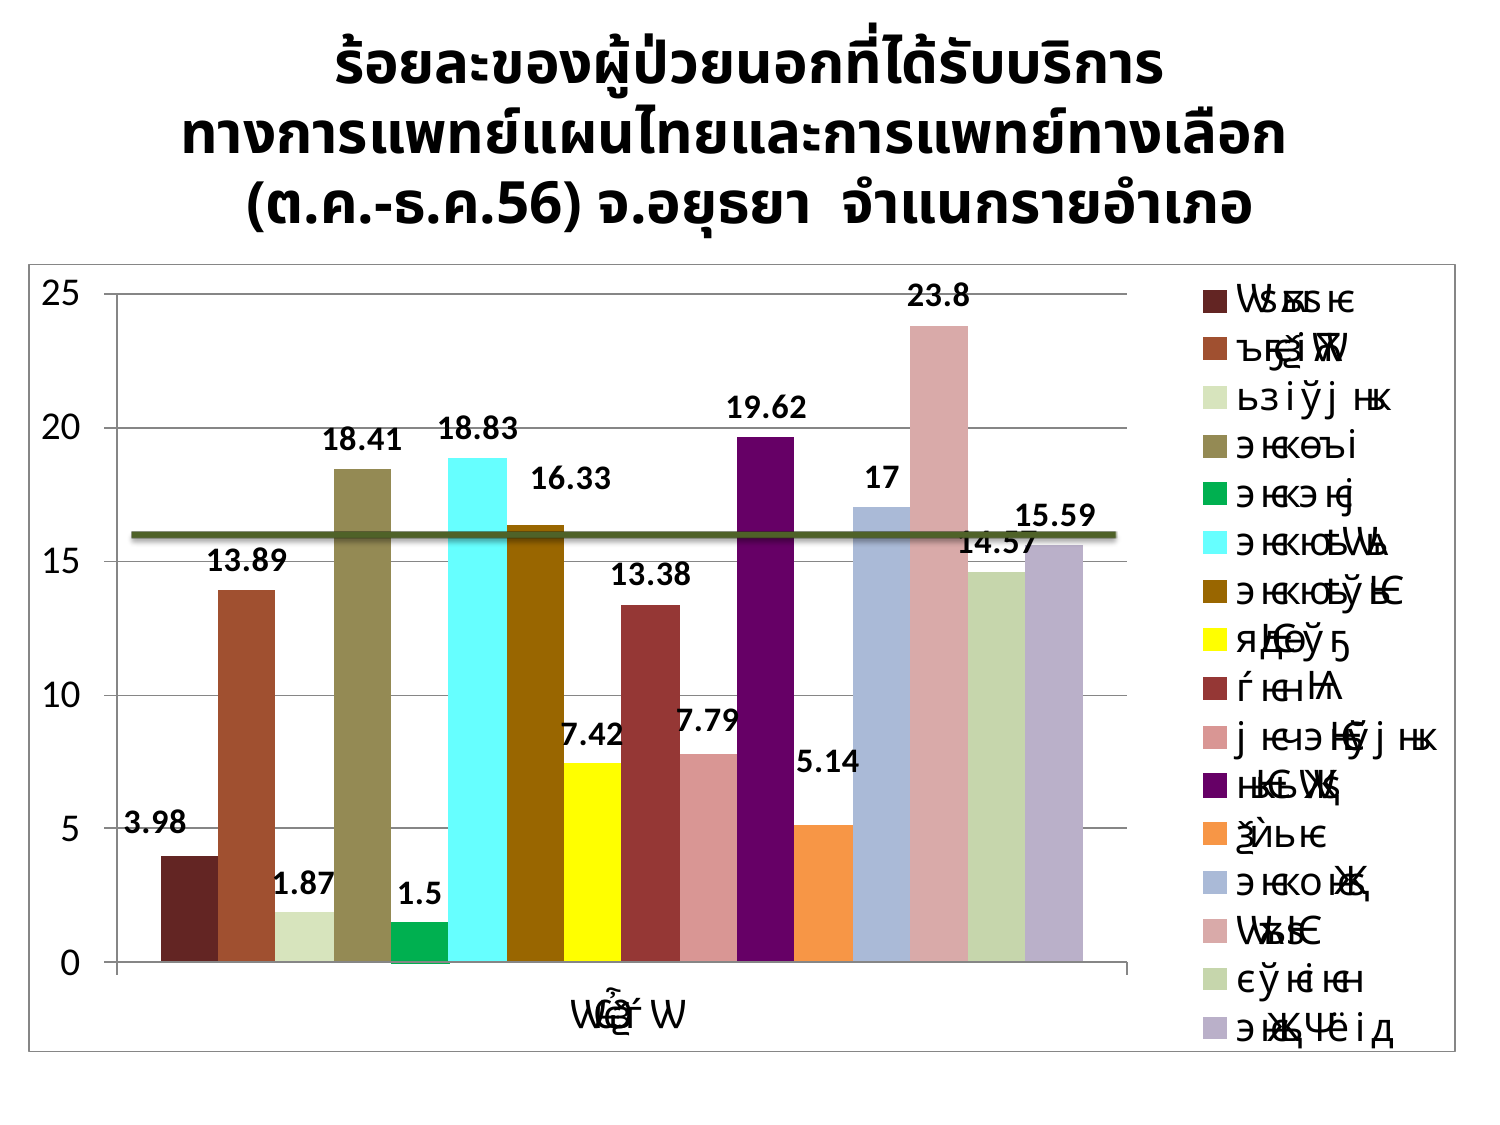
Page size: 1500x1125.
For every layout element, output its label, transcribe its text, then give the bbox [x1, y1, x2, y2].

text_box ร้อยละของผู้ป่วยนอกที่ได้รับบริการ ทางการแพทย์แผนไทยและการแพทย์ทางเลือก (ต.ค.-ธ.ค.56) จ.อยุธยา จำแนกรายอำเภอ [20, 18, 1480, 243]
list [19, 255, 1465, 1061]
